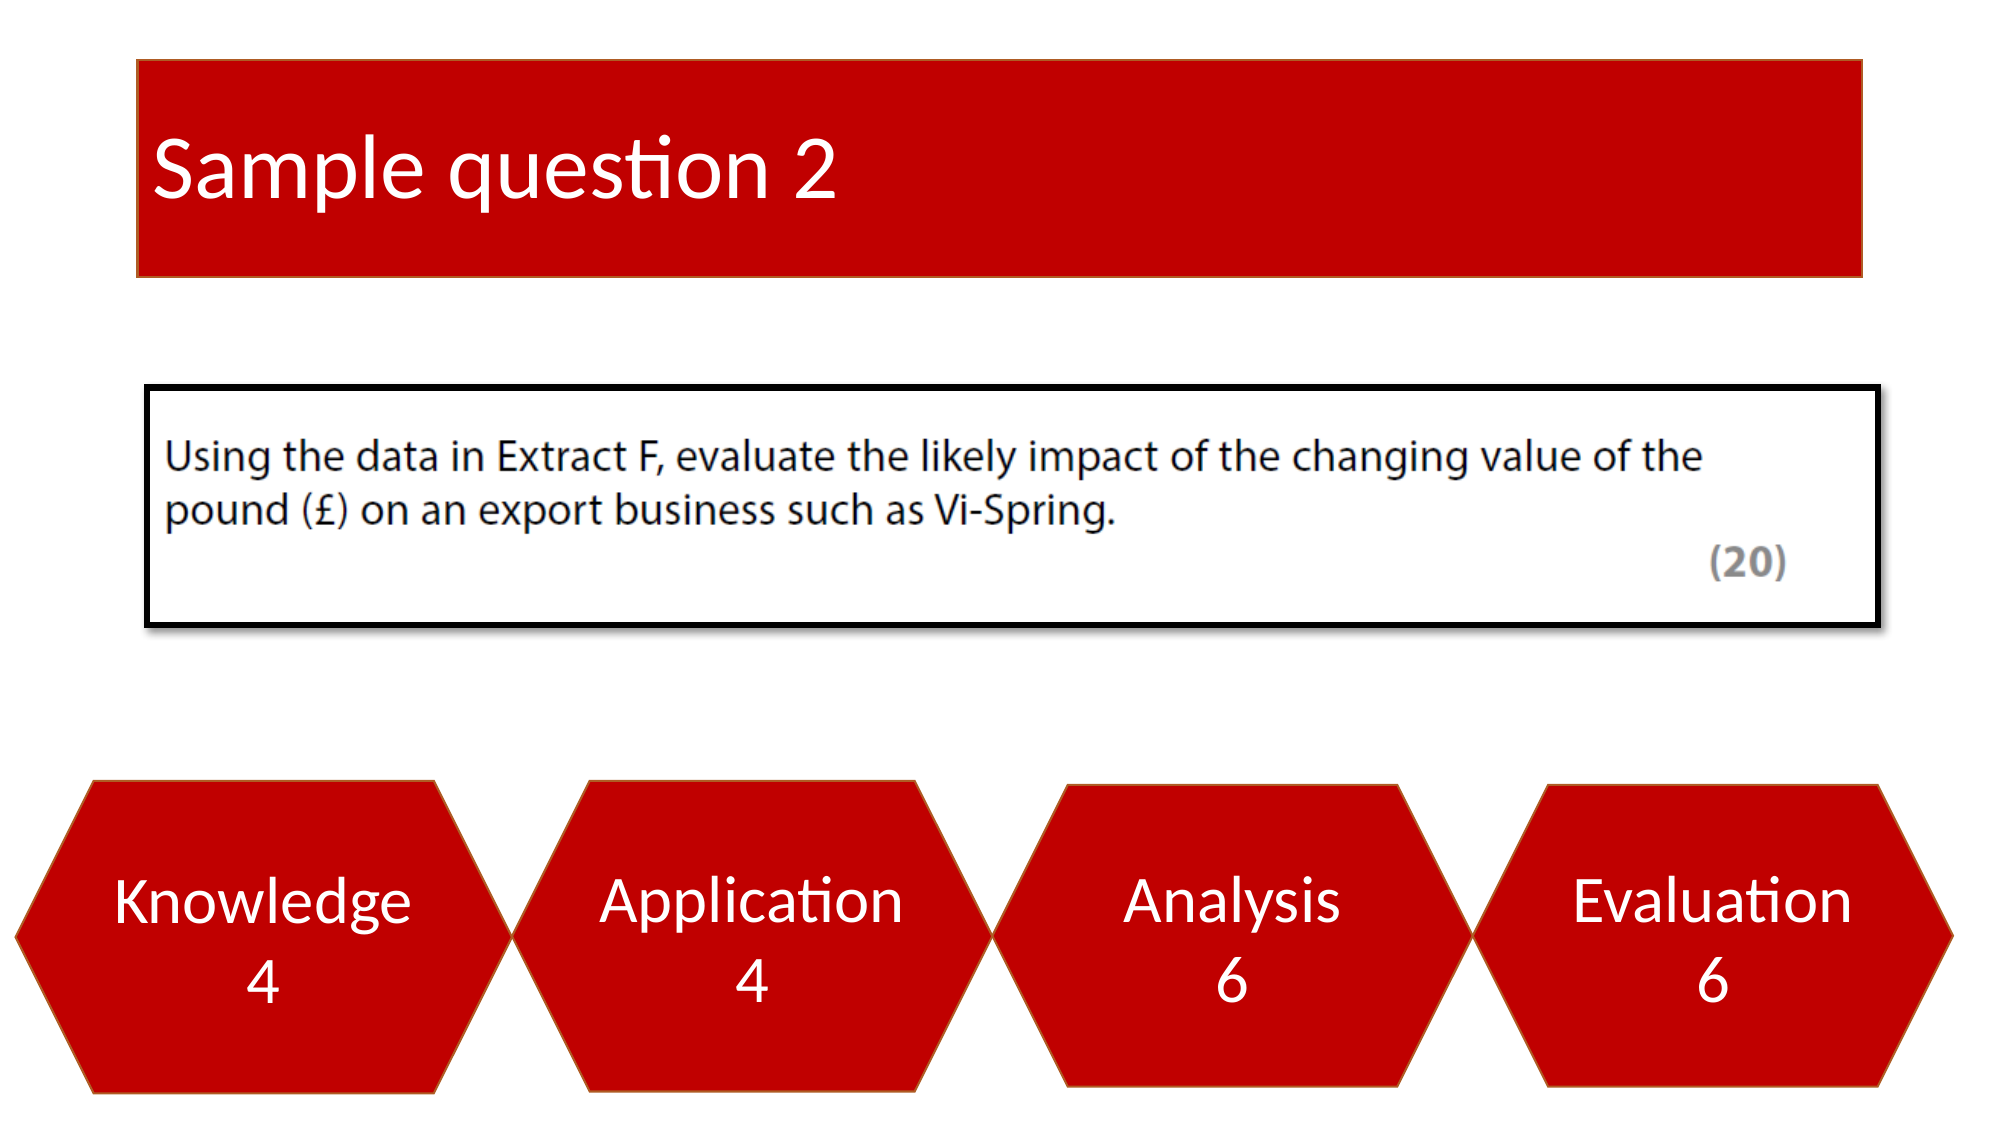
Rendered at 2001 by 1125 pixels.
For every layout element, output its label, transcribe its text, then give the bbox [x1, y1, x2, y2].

text_box Analysis 6 [991, 783, 1473, 1088]
text_box Knowledge 4 [14, 779, 512, 1095]
text_box Evaluation 6 [1471, 783, 1955, 1088]
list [149, 390, 1875, 623]
text_box Application 4 [510, 779, 992, 1093]
title Sample question 2 [136, 59, 1863, 278]
